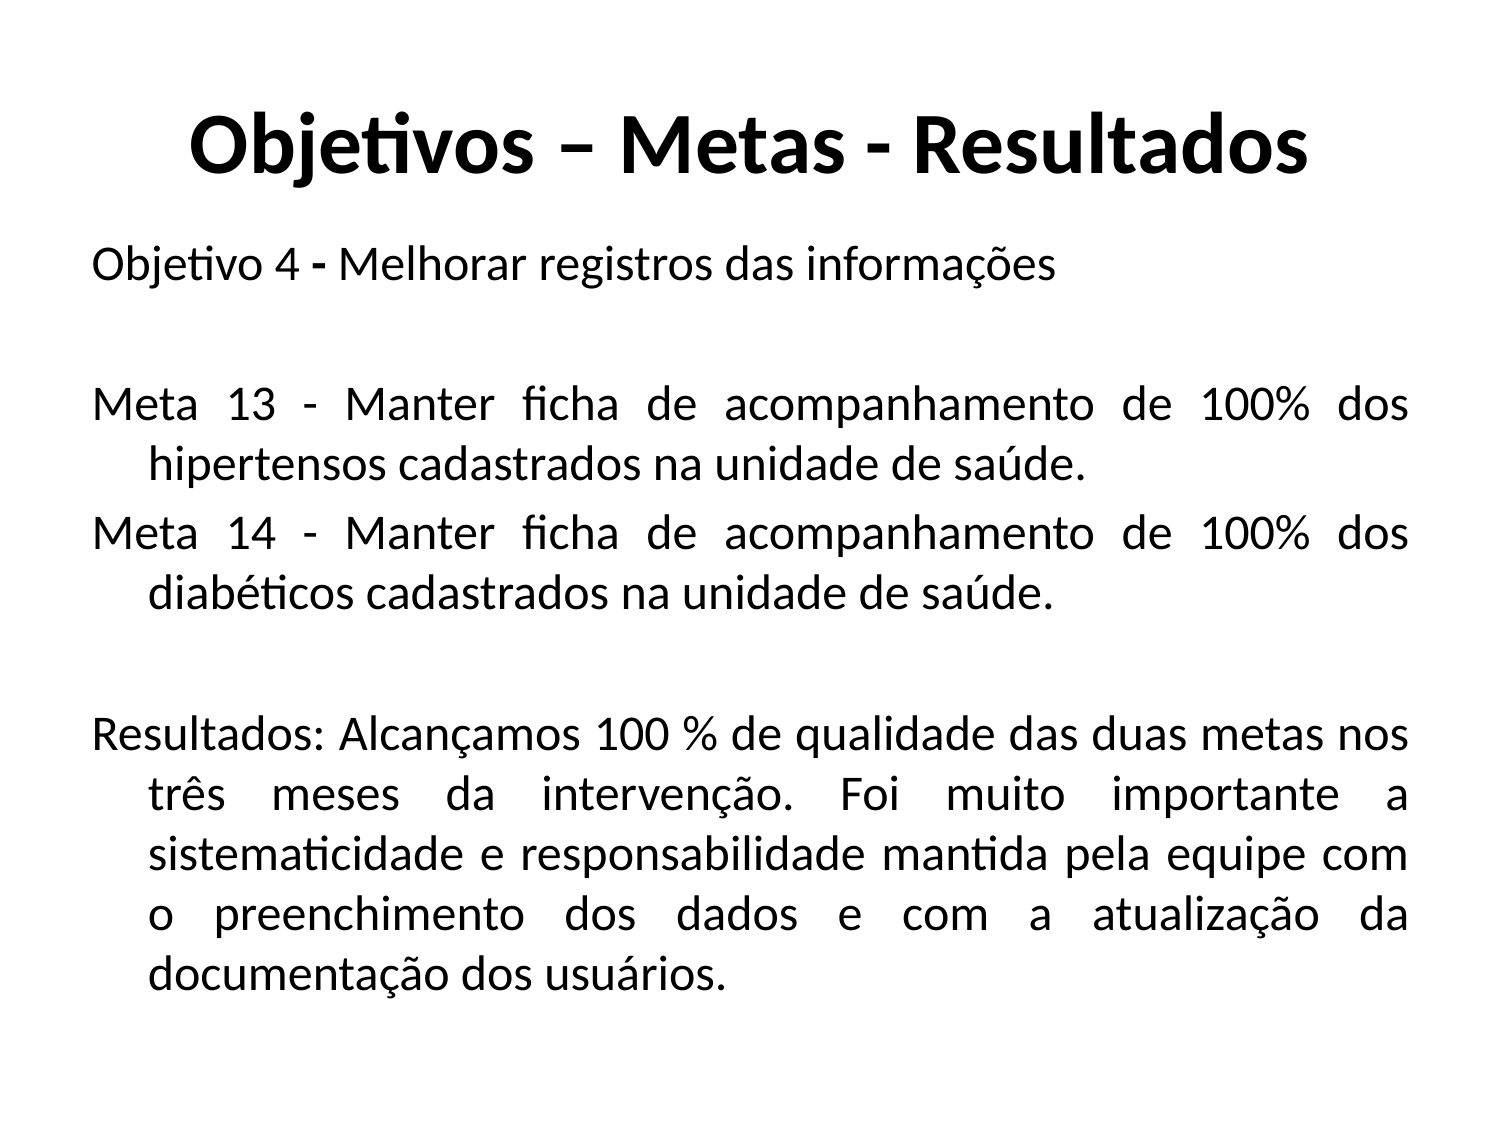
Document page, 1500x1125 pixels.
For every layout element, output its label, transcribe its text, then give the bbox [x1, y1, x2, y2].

list Objetivo 4 - Melhorar registros das informações Meta 13 - Manter ficha de acompanhamento de 100% dos hipertensos cadastrados na unidade de saúde. Meta 14 - Manter ficha de acompanhamento de 100% dos diabéticos cadastrados na unidade de saúde. Resultados: Alcançamos 100 % de qualidade das duas metas nos três meses da intervenção. Foi muito importante a sistematicidade e responsabilidade mantida pela equipe com o preenchimento dos dados e com a atualização da documentação dos usuários. [76, 222, 1425, 953]
title Objetivos – Metas - Resultados [75, 45, 1425, 233]
